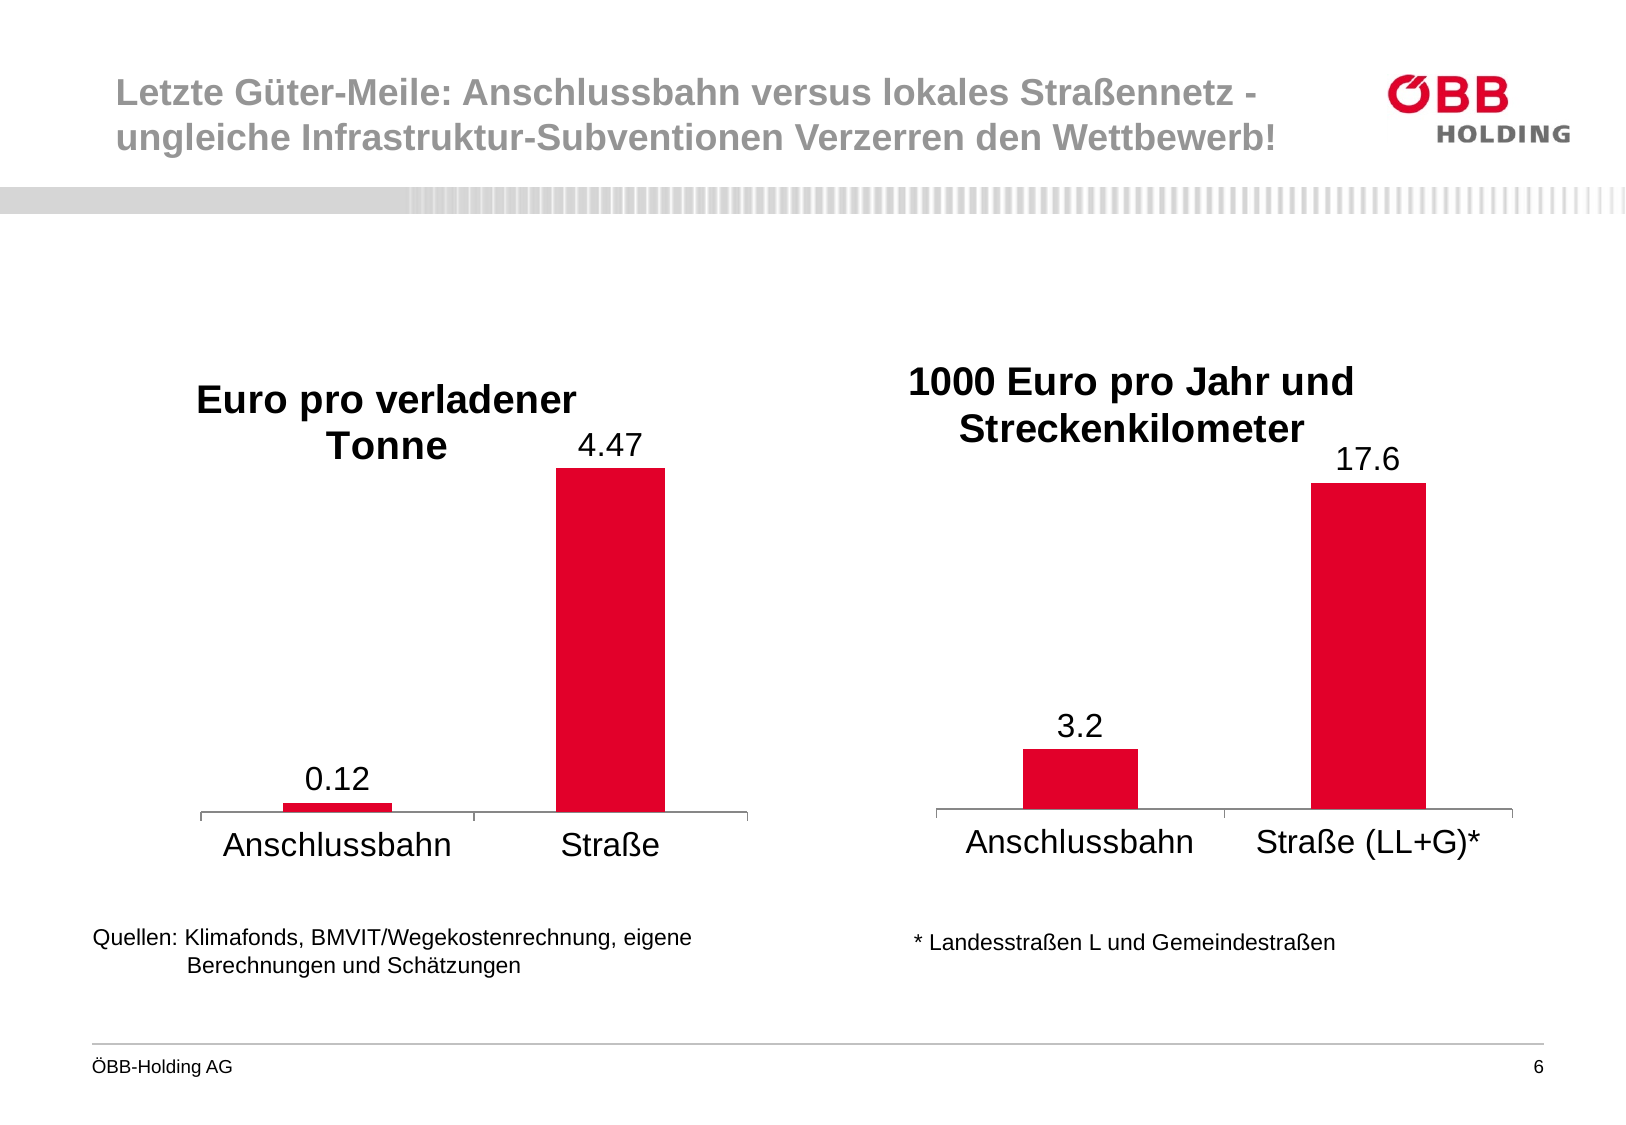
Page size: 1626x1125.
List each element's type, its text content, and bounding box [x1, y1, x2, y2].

picture [0, 187, 1626, 214]
picture [1387, 74, 1570, 143]
chart [166, 326, 758, 938]
text_box * Landesstraßen L und Gemeindestraßen [900, 920, 1579, 990]
title Letzte Güter-Meile: Anschlussbahn versus lokales Straßennetz - ungleiche Infrastruktur-Subventionen Verzerren den Wettbewerb! [115, 54, 1356, 158]
text_box Quellen: Klimafonds, BMVIT/Wegekostenrechnung, eigene Berechnungen und Schätzungen [79, 916, 758, 1013]
chart [866, 308, 1514, 949]
slide_number 6 [1480, 1054, 1545, 1099]
